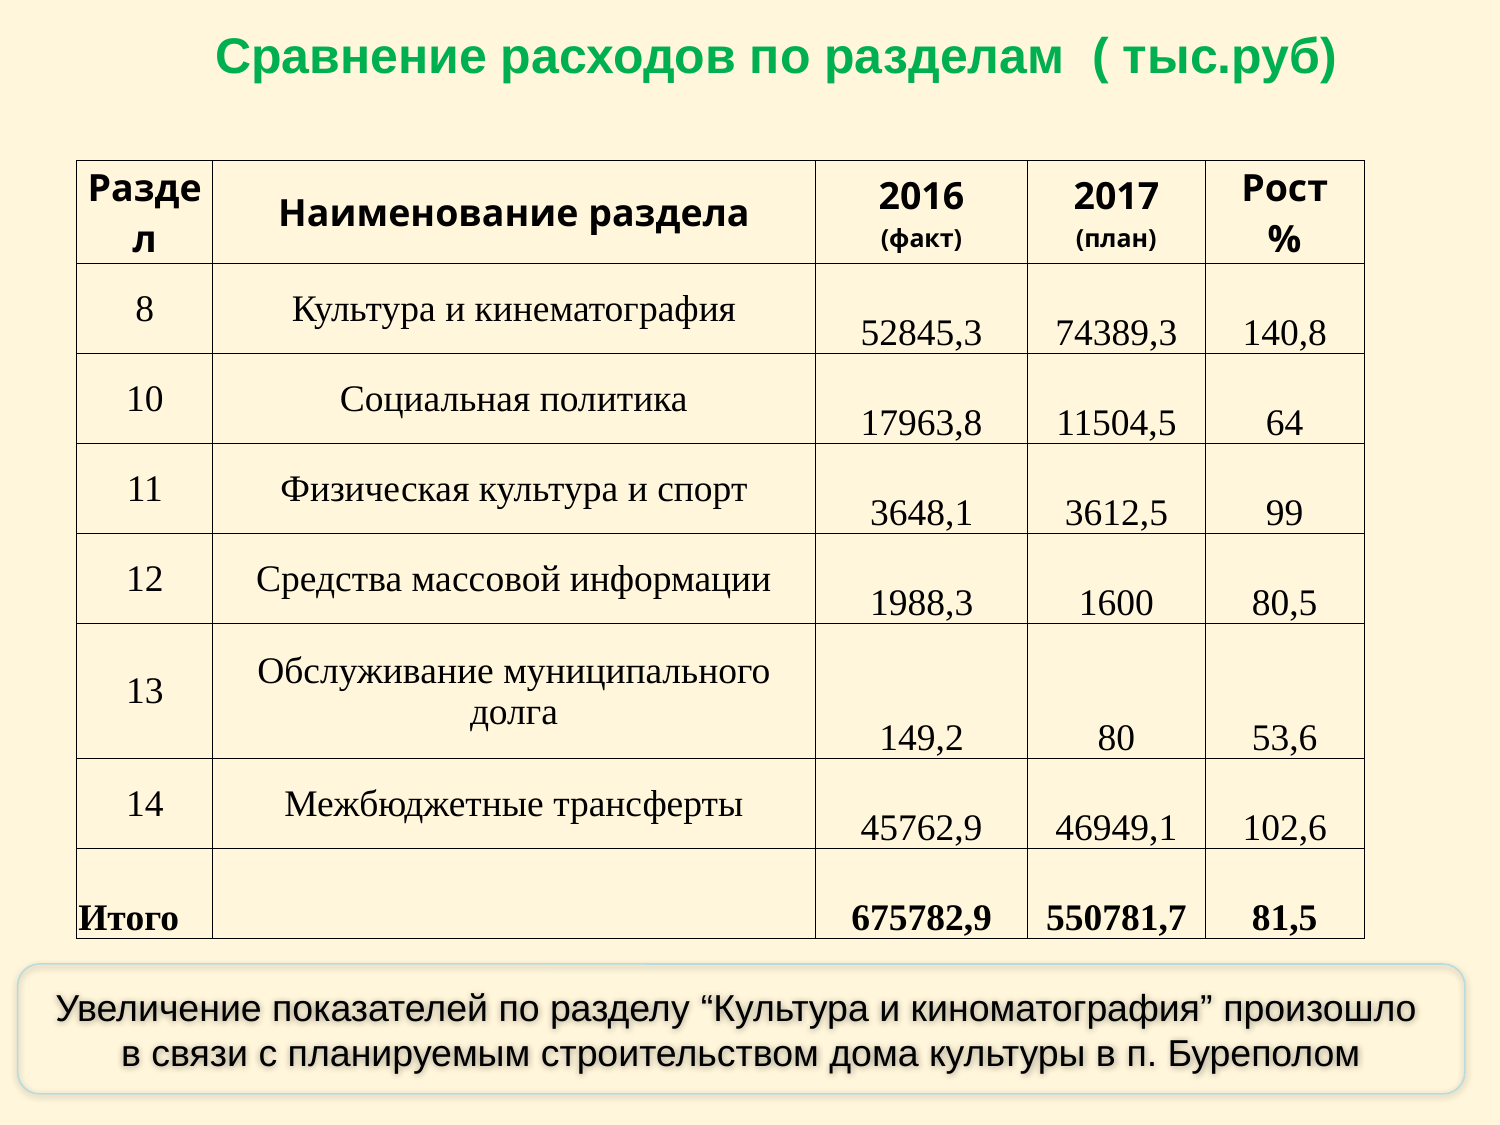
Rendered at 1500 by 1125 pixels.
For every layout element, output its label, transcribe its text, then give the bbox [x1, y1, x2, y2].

table_cell 8 [77, 264, 212, 353]
table_header Раздел [77, 161, 212, 263]
table_cell 102,6 [1206, 759, 1364, 848]
table_cell 53,6 [1206, 624, 1364, 758]
table_cell 11504,5 [1028, 354, 1205, 443]
table_cell 11 [77, 444, 212, 533]
table_cell 17963,8 [816, 354, 1027, 443]
table_cell 52845,3 [816, 264, 1027, 353]
text_box Сравнение расходов по разделам ( тыс.руб) [163, 23, 1390, 84]
table_cell 550781,7 [1028, 849, 1205, 938]
table_header 2017 (план) [1028, 161, 1205, 263]
table_cell Итого [77, 849, 212, 938]
table_cell 3612,5 [1028, 444, 1205, 533]
table_header 2016 (факт) [816, 161, 1027, 263]
table_cell Обслуживание муниципального долга [213, 624, 815, 758]
table_cell 81,5 [1206, 849, 1364, 938]
table_cell 46949,1 [1028, 759, 1205, 848]
table_cell 10 [77, 354, 212, 443]
table_cell 64 [1206, 354, 1364, 443]
table_cell 675782,9 [816, 849, 1027, 938]
table_cell 13 [77, 624, 212, 758]
table_cell 149,2 [816, 624, 1027, 758]
table_cell Культура и кинематография [213, 264, 815, 353]
table_cell 99 [1206, 444, 1364, 533]
table_cell 80 [1028, 624, 1205, 758]
table_header Рост % [1206, 161, 1364, 263]
table_cell 1988,3 [816, 534, 1027, 623]
table_cell 12 [77, 534, 212, 623]
table_cell 3648,1 [816, 444, 1027, 533]
table_cell [213, 849, 815, 938]
table_cell 74389,3 [1028, 264, 1205, 353]
table_cell 140,8 [1206, 264, 1364, 353]
table_cell 45762,9 [816, 759, 1027, 848]
table_cell 1600 [1028, 534, 1205, 623]
table_cell 80,5 [1206, 534, 1364, 623]
table_cell Социальная политика [213, 354, 815, 443]
table_header Наименование раздела [213, 161, 815, 263]
table_cell Средства массовой информации [213, 534, 815, 623]
table_cell 14 [77, 759, 212, 848]
table_cell Межбюджетные трансферты [213, 759, 815, 848]
table_cell Физическая культура и спорт [213, 444, 815, 533]
text_box Увеличение показателей по разделу “Культура и киноматография” произошло в связи с планируемым строительством дома культуры в п. Буреполом [16, 963, 1466, 1095]
